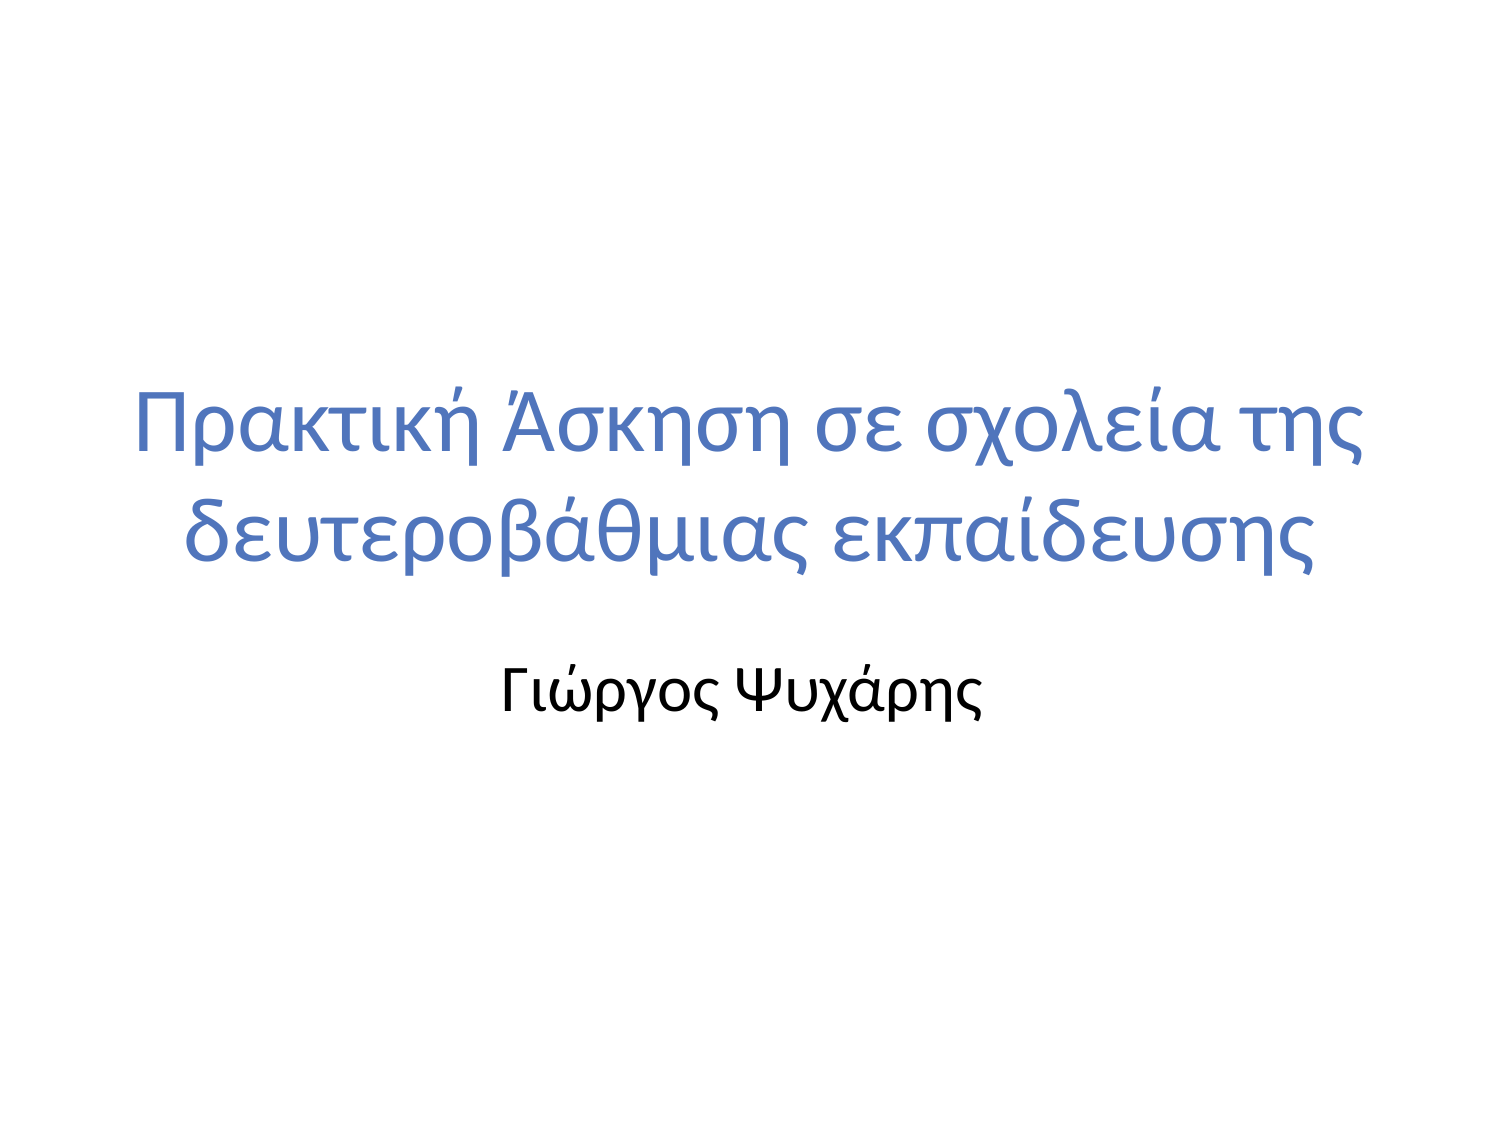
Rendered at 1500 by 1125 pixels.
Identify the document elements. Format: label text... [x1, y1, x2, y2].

subtitle Γιώργος Ψυχάρης [112, 637, 1388, 925]
title Πρακτική Άσκηση σε σχολεία της δευτεροβάθμιας εκπαίδευσης [112, 349, 1388, 591]
